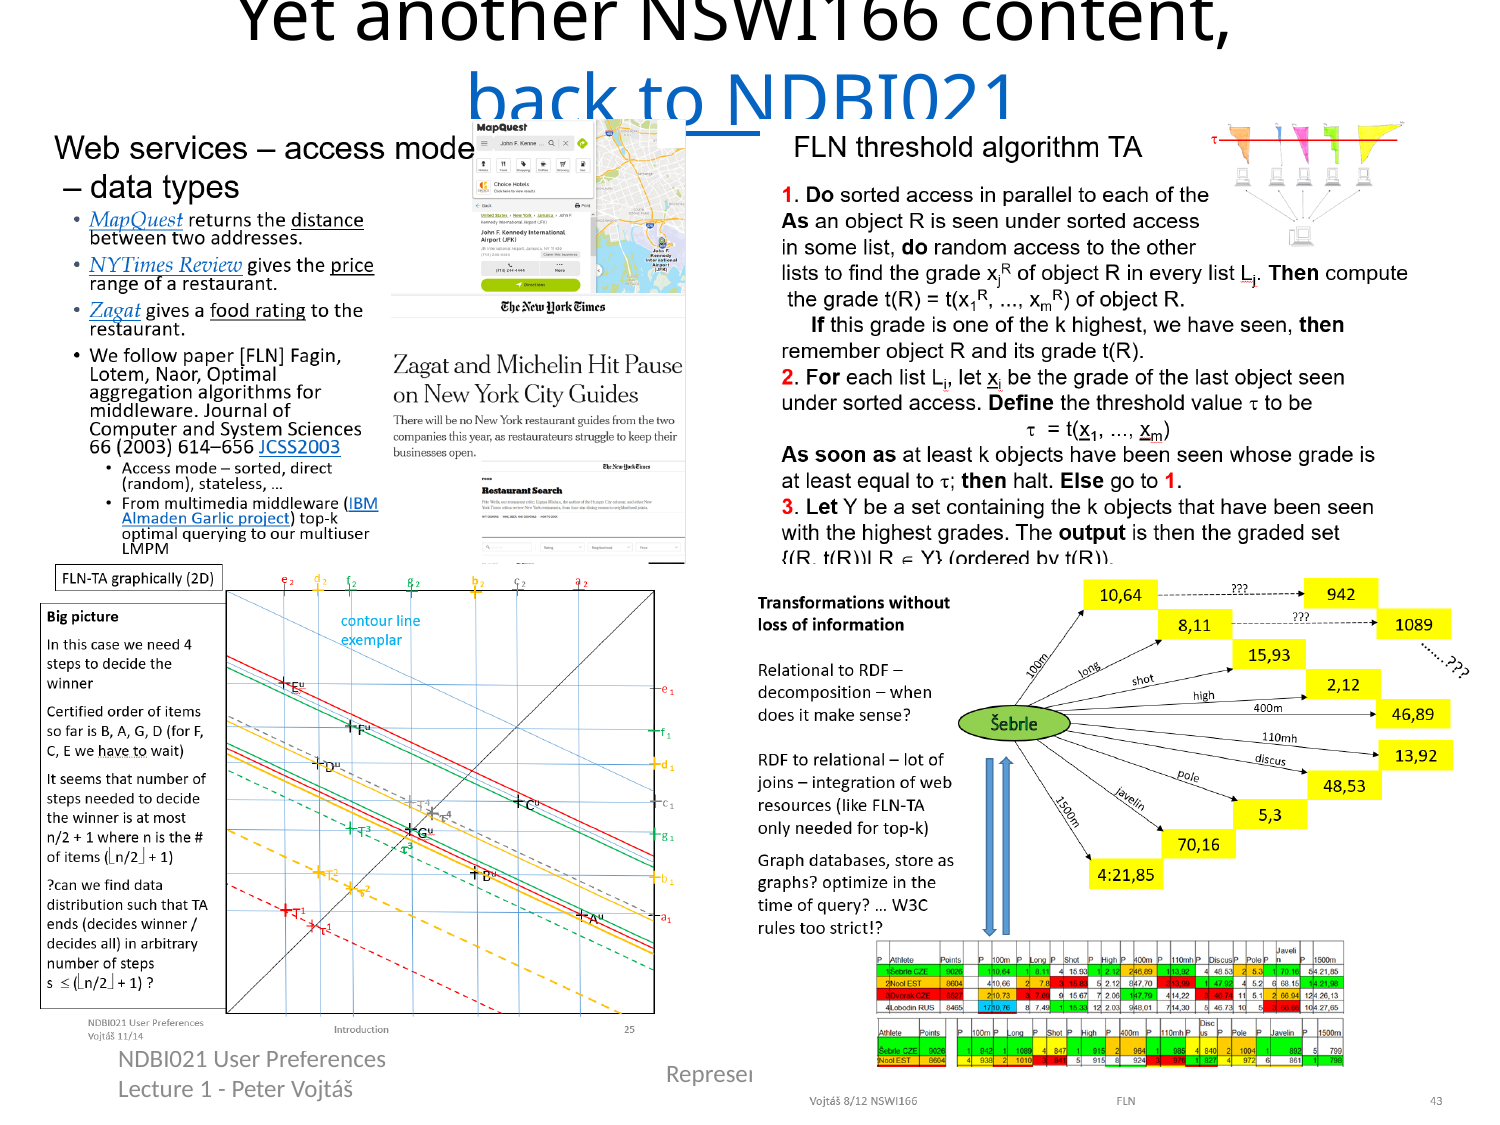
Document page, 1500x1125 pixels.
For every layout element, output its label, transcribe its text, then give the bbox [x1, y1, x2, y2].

text_box Yet another NSWI166 content, back to NDBI021 [37, 2, 1450, 120]
slide_number NDBI021 User Preferences Lecture 1 - Peter Vojtáš [103, 1051, 441, 1103]
picture [752, 119, 1499, 1125]
footer Representation+ [496, 1042, 752, 1103]
picture [37, 119, 686, 1051]
